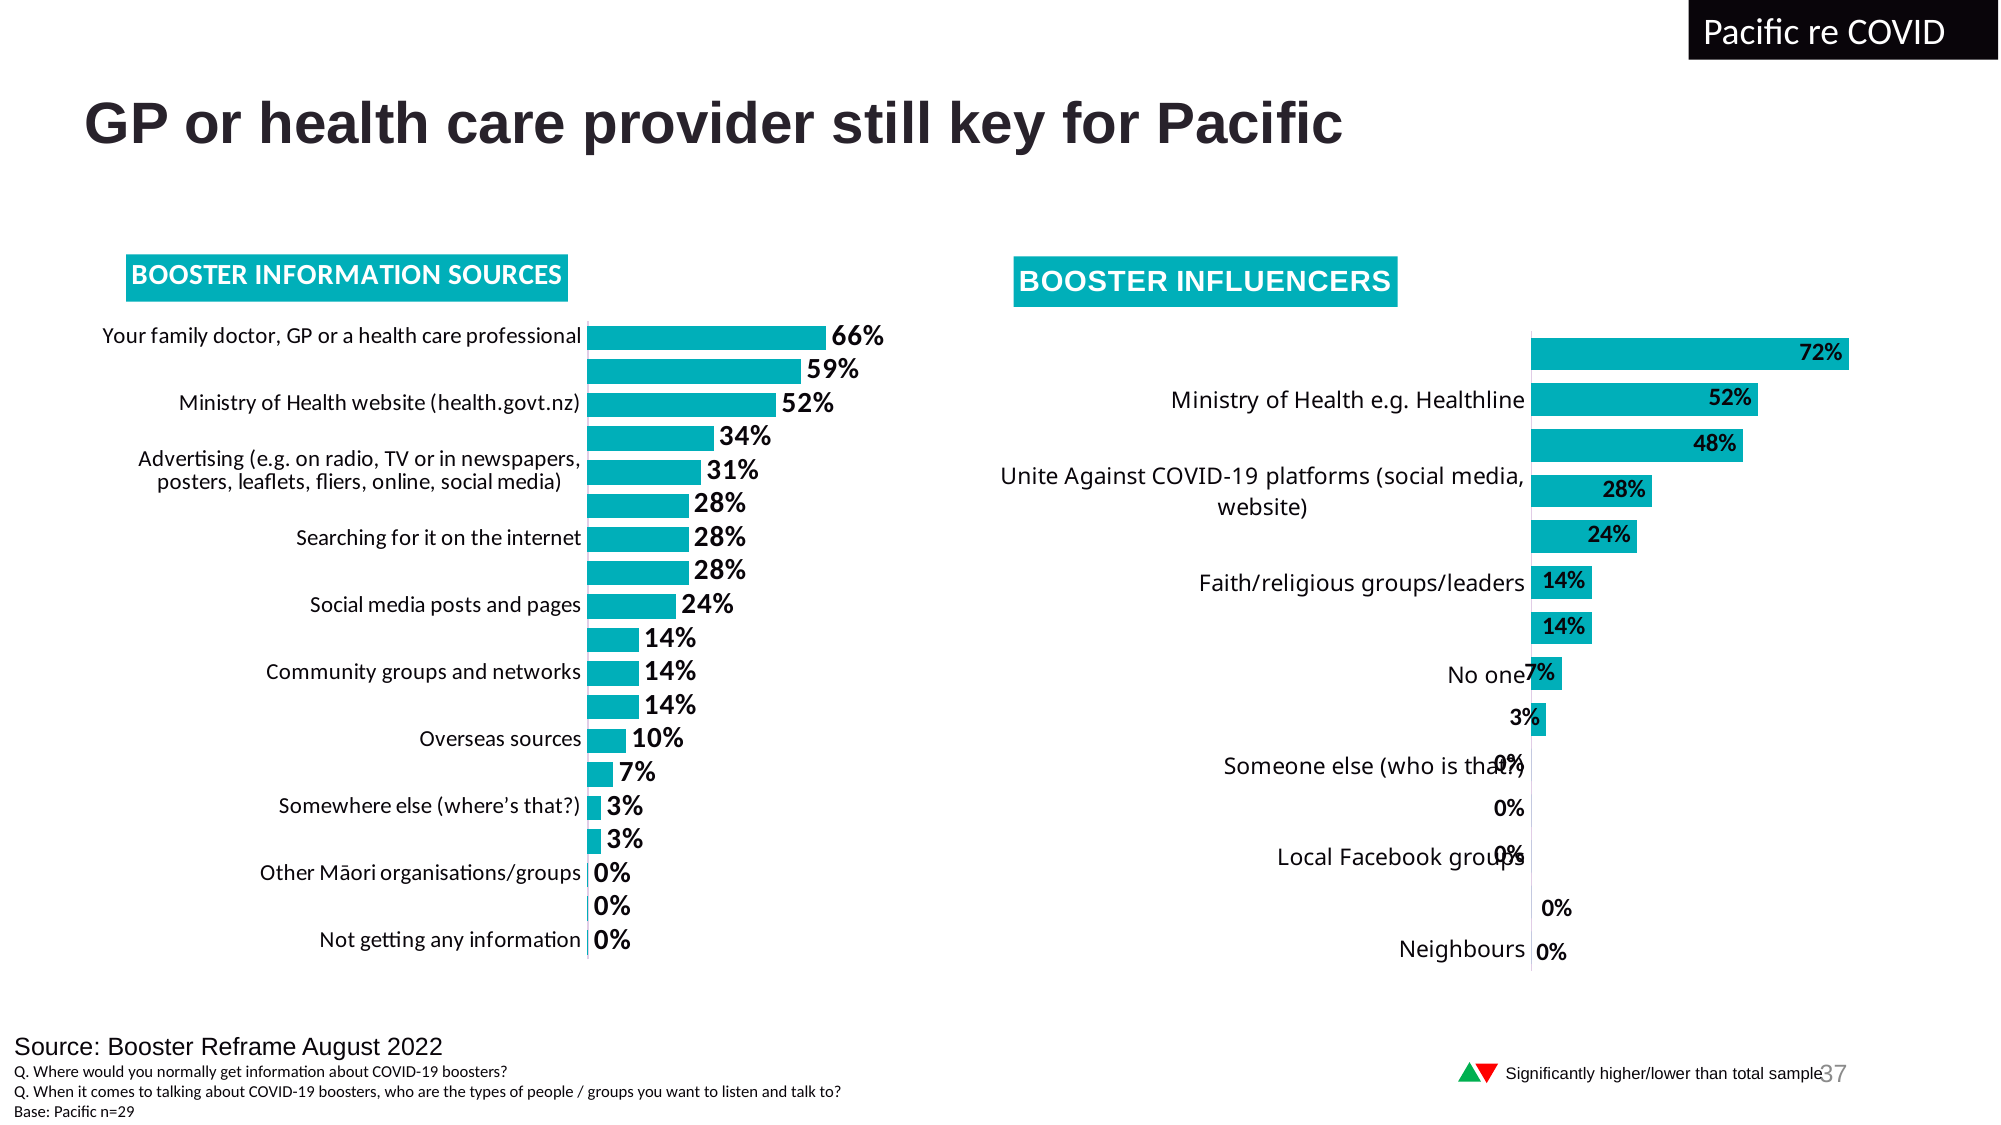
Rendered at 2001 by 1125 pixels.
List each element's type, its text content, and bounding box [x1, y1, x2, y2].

slide_number 37 [1442, 1042, 1863, 1103]
chart [99, 243, 895, 986]
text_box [1458, 1054, 1851, 1091]
text_box Pacific re COVID [1688, 0, 1999, 60]
title GP or health care provider still key for Pacific [69, 23, 1789, 227]
text_box Source: Booster Reframe August 2022 Q. Where would you normally get information about COVID-19 boosters? Q. When it comes to talking about COVID-19 boosters, who are the types of people / groups you want to listen and talk to? Base: Pacific n=29 [0, 1023, 1442, 1125]
chart [981, 243, 1901, 986]
